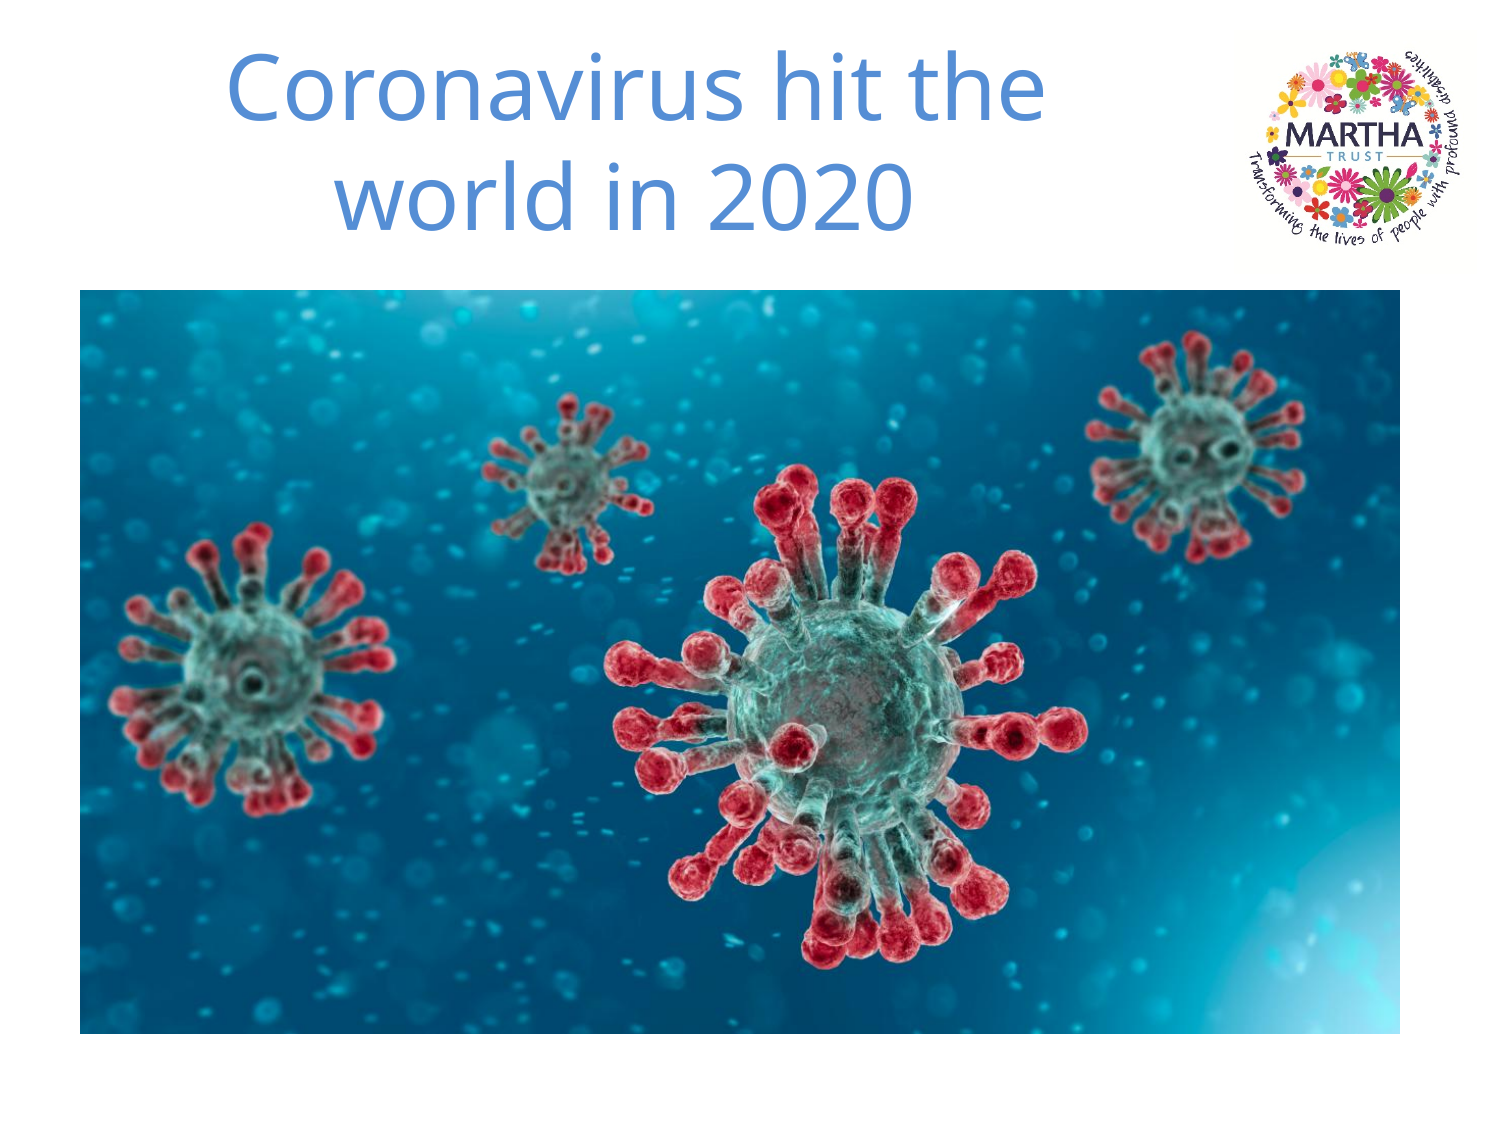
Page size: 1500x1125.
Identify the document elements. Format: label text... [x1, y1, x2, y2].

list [79, 290, 1401, 1034]
title Coronavirus hit the world in 2020 [75, 45, 1199, 233]
picture [1234, 30, 1477, 274]
